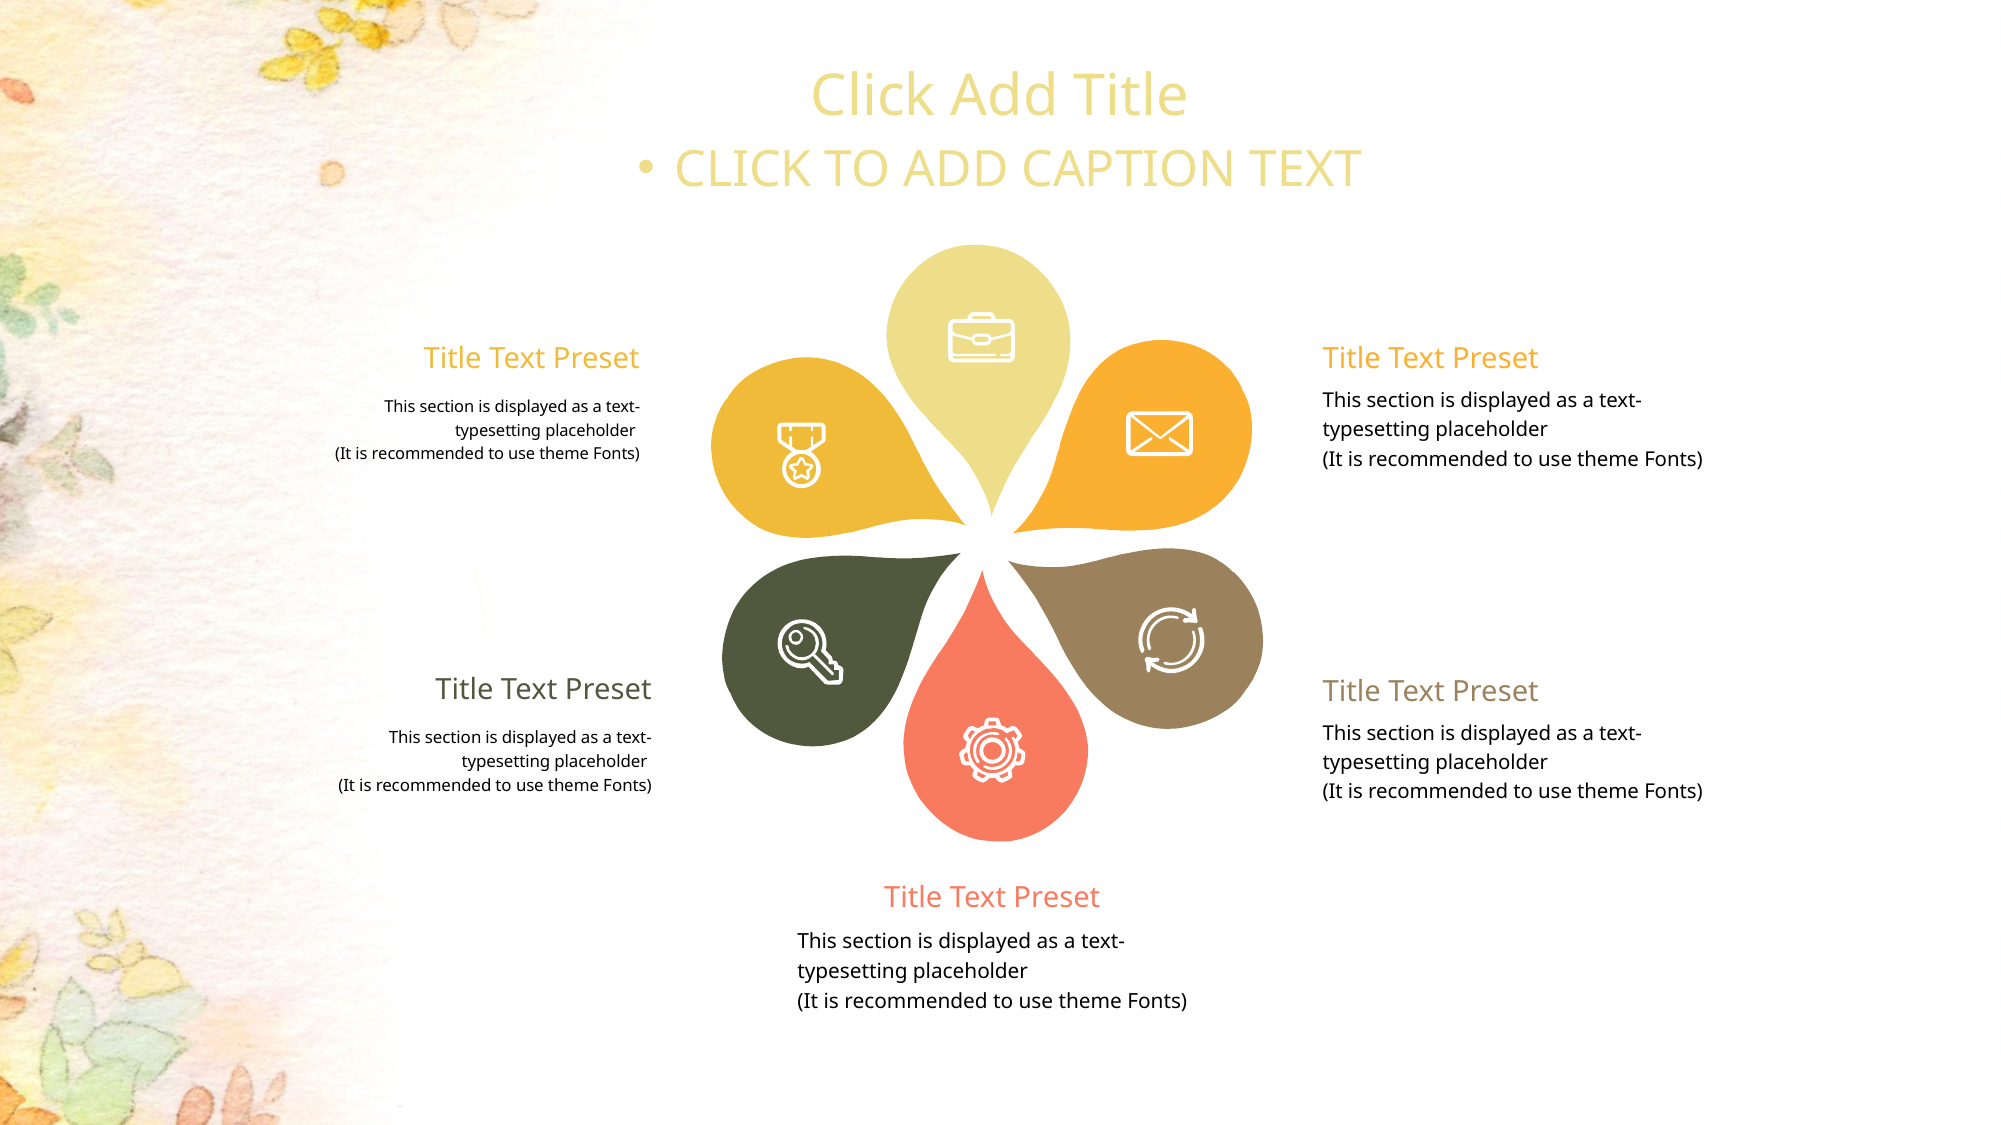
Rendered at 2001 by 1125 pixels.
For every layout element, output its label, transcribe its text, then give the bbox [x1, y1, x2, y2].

text_box [1008, 548, 1264, 729]
text_box This section is displayed as a text-typesetting placeholder (It is recommended to use theme Fonts) [1263, 380, 1712, 472]
text_box [886, 244, 1071, 516]
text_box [777, 422, 826, 489]
text_box [903, 570, 1089, 841]
text_box [711, 357, 966, 538]
picture [0, 0, 2001, 1125]
text_box [948, 311, 1015, 363]
text_box Title Text Preset [1263, 331, 1712, 380]
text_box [1137, 602, 1206, 674]
text_box This section is displayed as a text-typesetting placeholder (It is recommended to use theme Fonts) [777, 913, 1208, 1022]
text_box Title Text Preset [777, 841, 1208, 913]
text_box This section is displayed as a text-typesetting placeholder (It is recommended to use theme Fonts) [333, 713, 711, 805]
text_box Click Add Title [383, 58, 1617, 136]
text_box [777, 619, 844, 685]
text_box Title Text Preset [333, 662, 711, 713]
text_box [1012, 339, 1253, 534]
text_box This section is displayed as a text-typesetting placeholder (It is recommended to use theme Fonts) [333, 382, 711, 474]
text_box CLICK TO ADD CAPTION TEXT [549, 135, 1450, 180]
text_box Title Text Preset [333, 331, 711, 382]
text_box This section is displayed as a text-typesetting placeholder (It is recommended to use theme Fonts) [1263, 713, 1712, 805]
text_box [1126, 411, 1193, 457]
text_box [722, 552, 961, 747]
text_box Title Text Preset [1263, 663, 1712, 713]
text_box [959, 717, 1026, 783]
